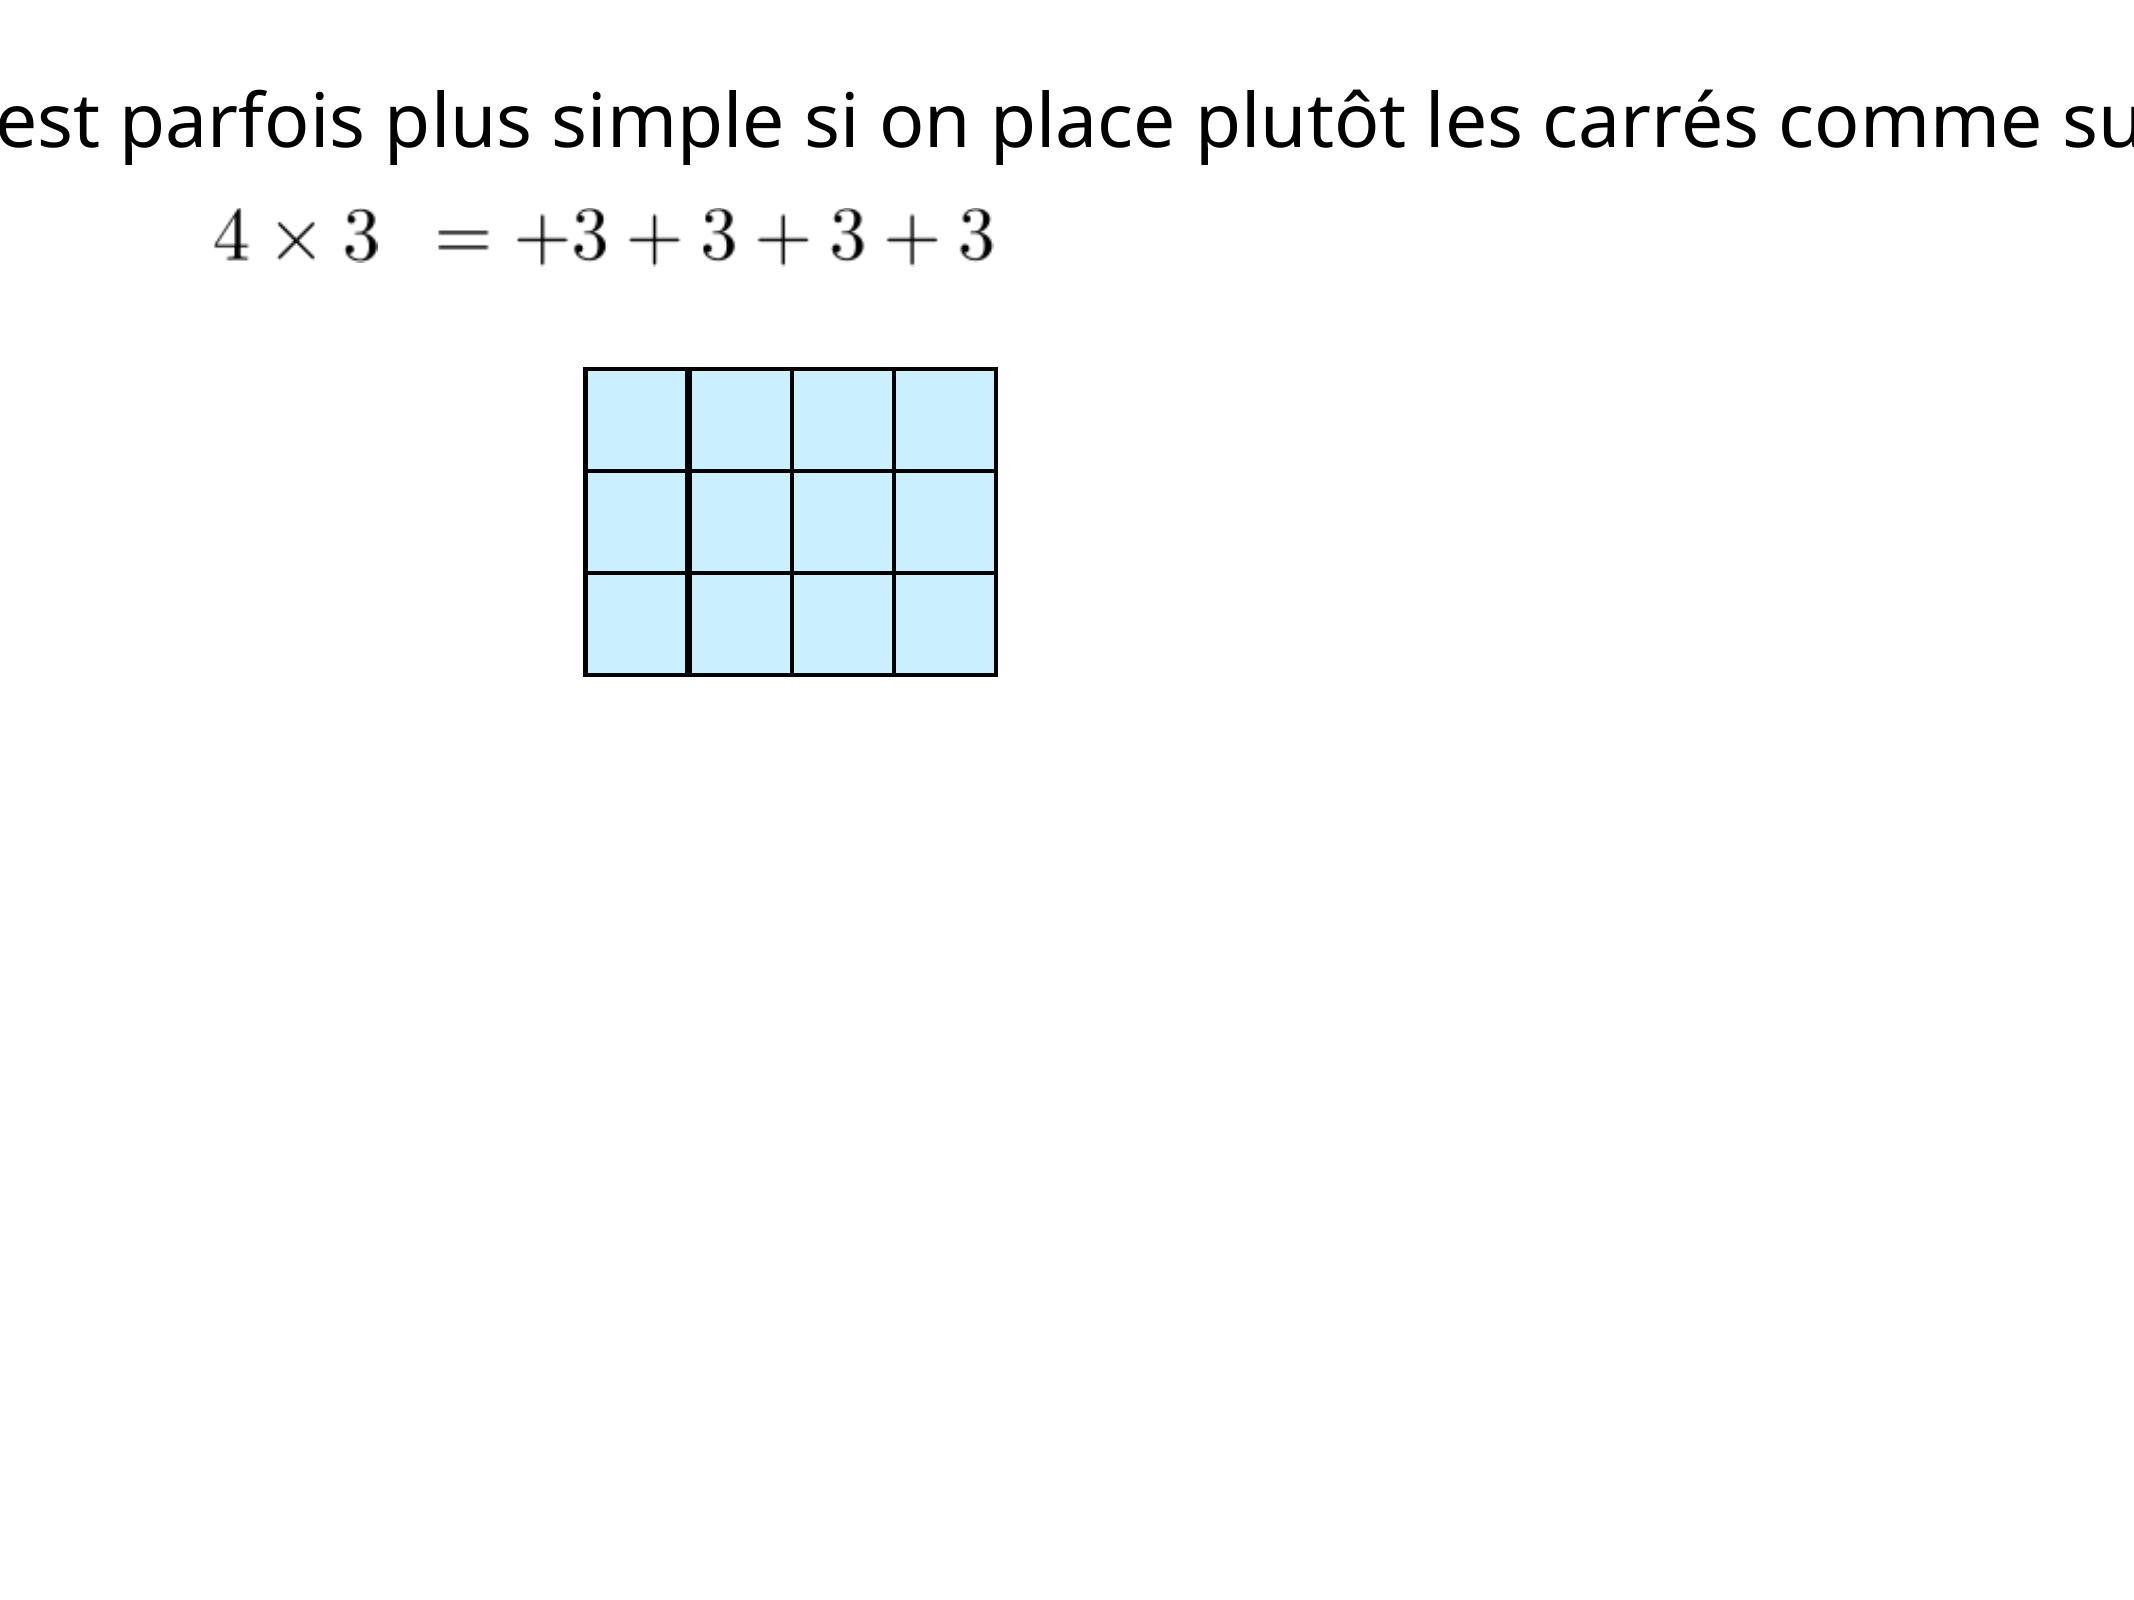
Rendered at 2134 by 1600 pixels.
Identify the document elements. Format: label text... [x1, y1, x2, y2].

text_box [689, 470, 791, 573]
picture [214, 208, 378, 263]
text_box [585, 470, 688, 573]
text_box [893, 470, 996, 573]
text_box [791, 368, 893, 470]
text_box [585, 573, 688, 675]
text_box [689, 368, 791, 470]
picture [437, 208, 994, 267]
text_box [585, 368, 688, 470]
text_box C’est parfois plus simple si on place plutôt les carrés comme suit [0, 64, 2134, 171]
text_box [791, 470, 893, 573]
text_box [893, 368, 996, 470]
text_box [791, 573, 893, 675]
text_box [689, 573, 791, 675]
text_box [893, 573, 996, 675]
